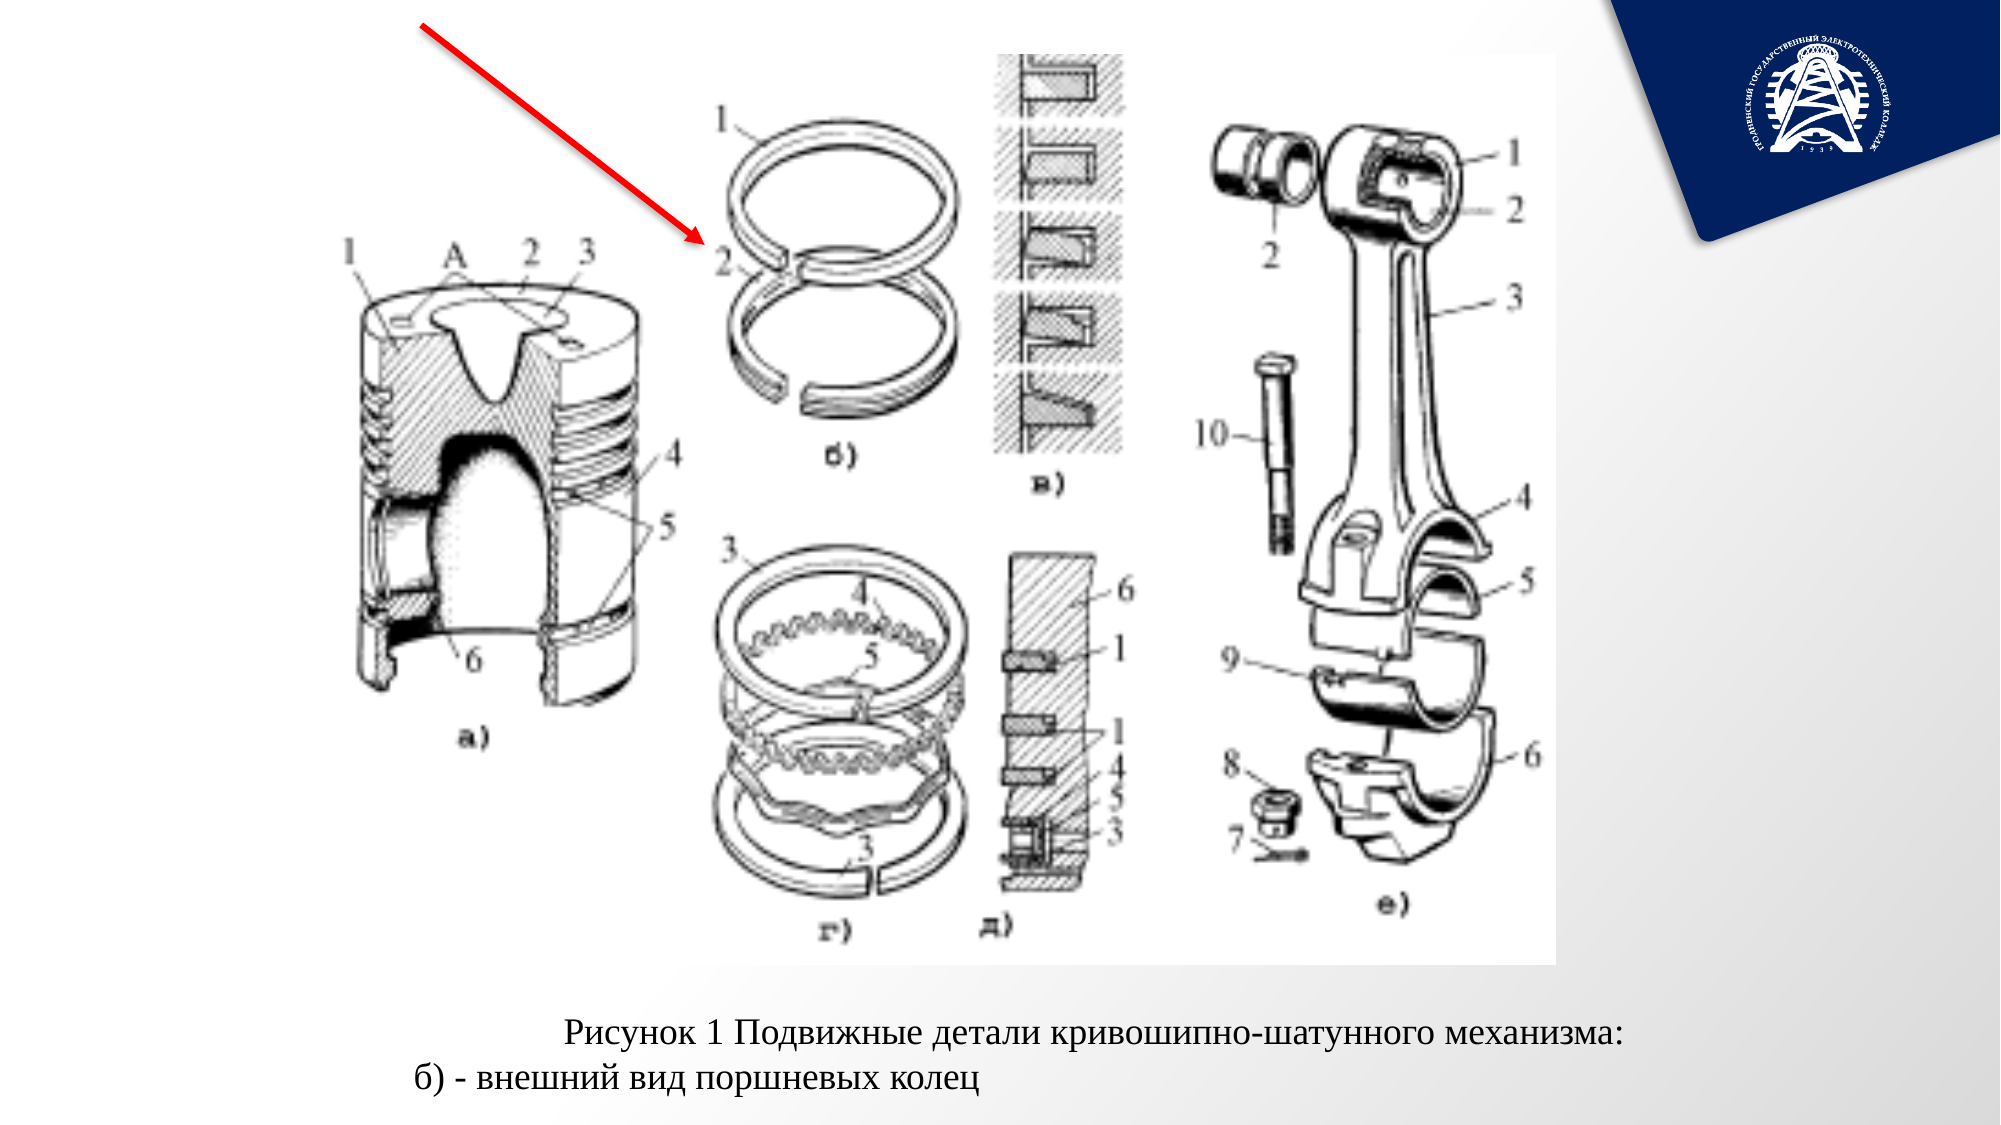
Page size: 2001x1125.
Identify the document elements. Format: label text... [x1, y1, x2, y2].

picture [1708, 0, 1900, 161]
text_box Рисунок 1 Подвижные детали кривошипно-шатунного механизма: б) - внешний вид поршневых колец [398, 999, 1641, 1105]
text_box [1608, 0, 2000, 244]
picture [314, 54, 1556, 965]
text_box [420, 24, 705, 246]
